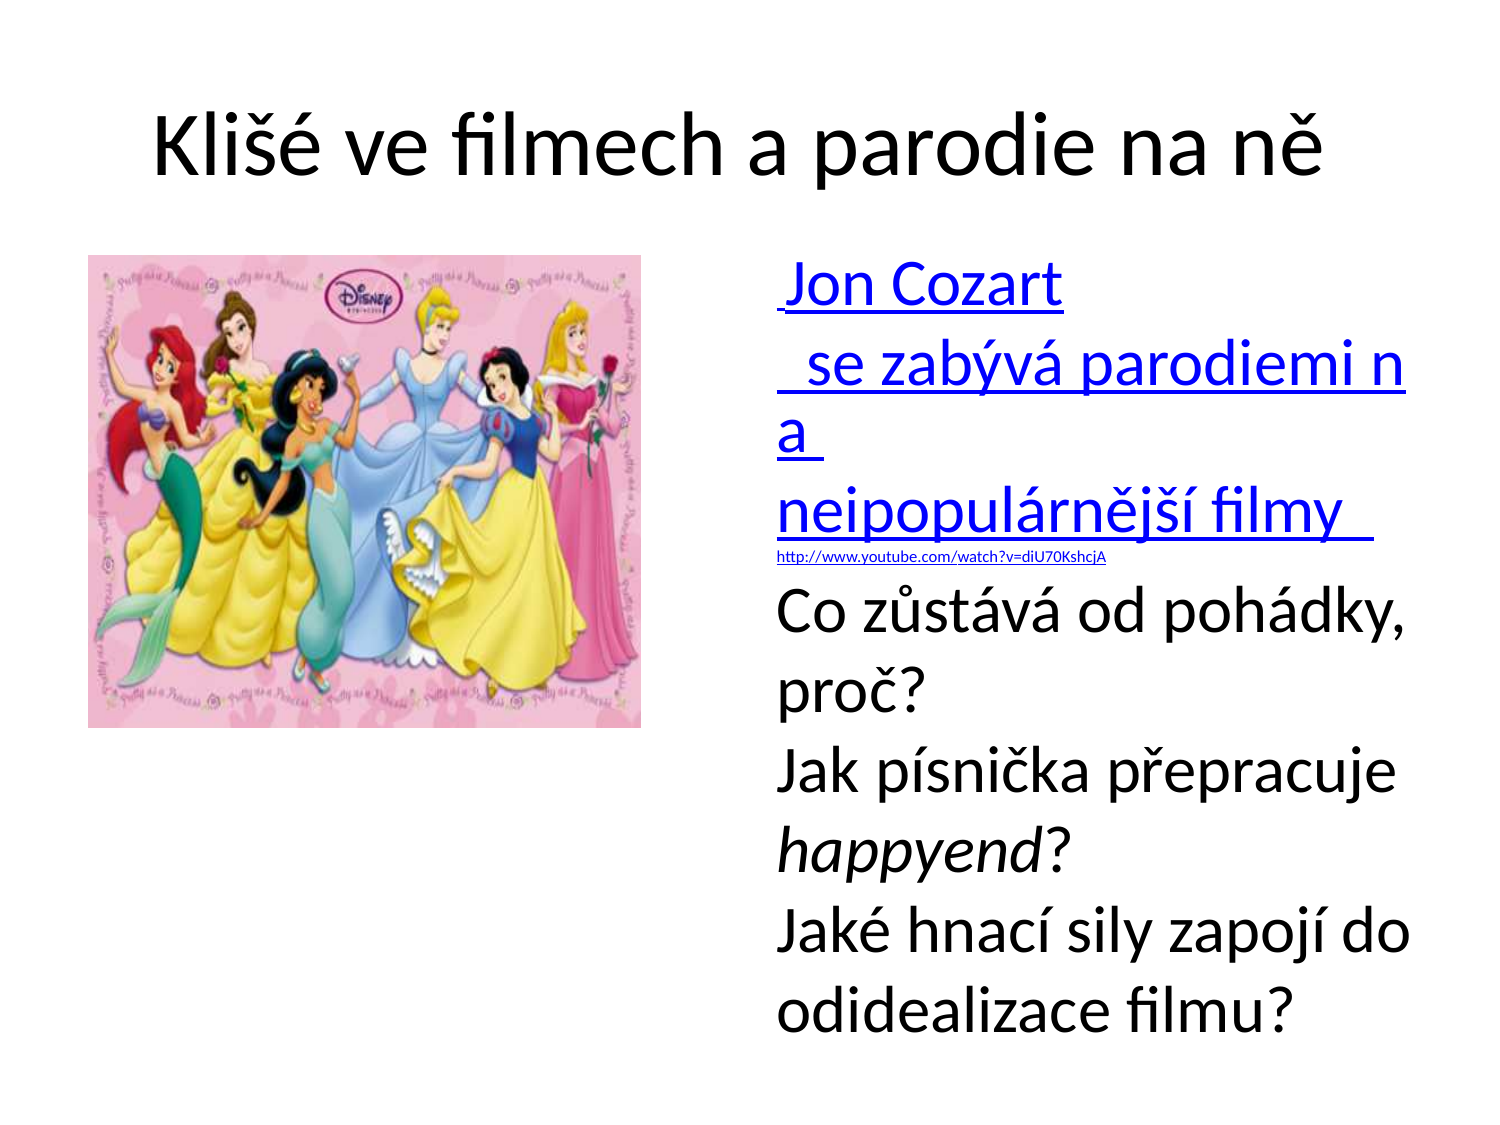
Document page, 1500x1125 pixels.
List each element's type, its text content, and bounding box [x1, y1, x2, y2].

picture [88, 255, 642, 729]
title Klišé ve filmech a parodie na ně [75, 45, 1425, 233]
text_box Jon Cozart se zabývá parodiemi na neipopulárnější filmy http://www.youtube.com/watch?v=diU70KshcjA Co zůstává od pohádky, proč? Jak písnička přepracuje happyend? Jaké hnací sily zapojí do odidealizace filmu? [761, 231, 1447, 1031]
